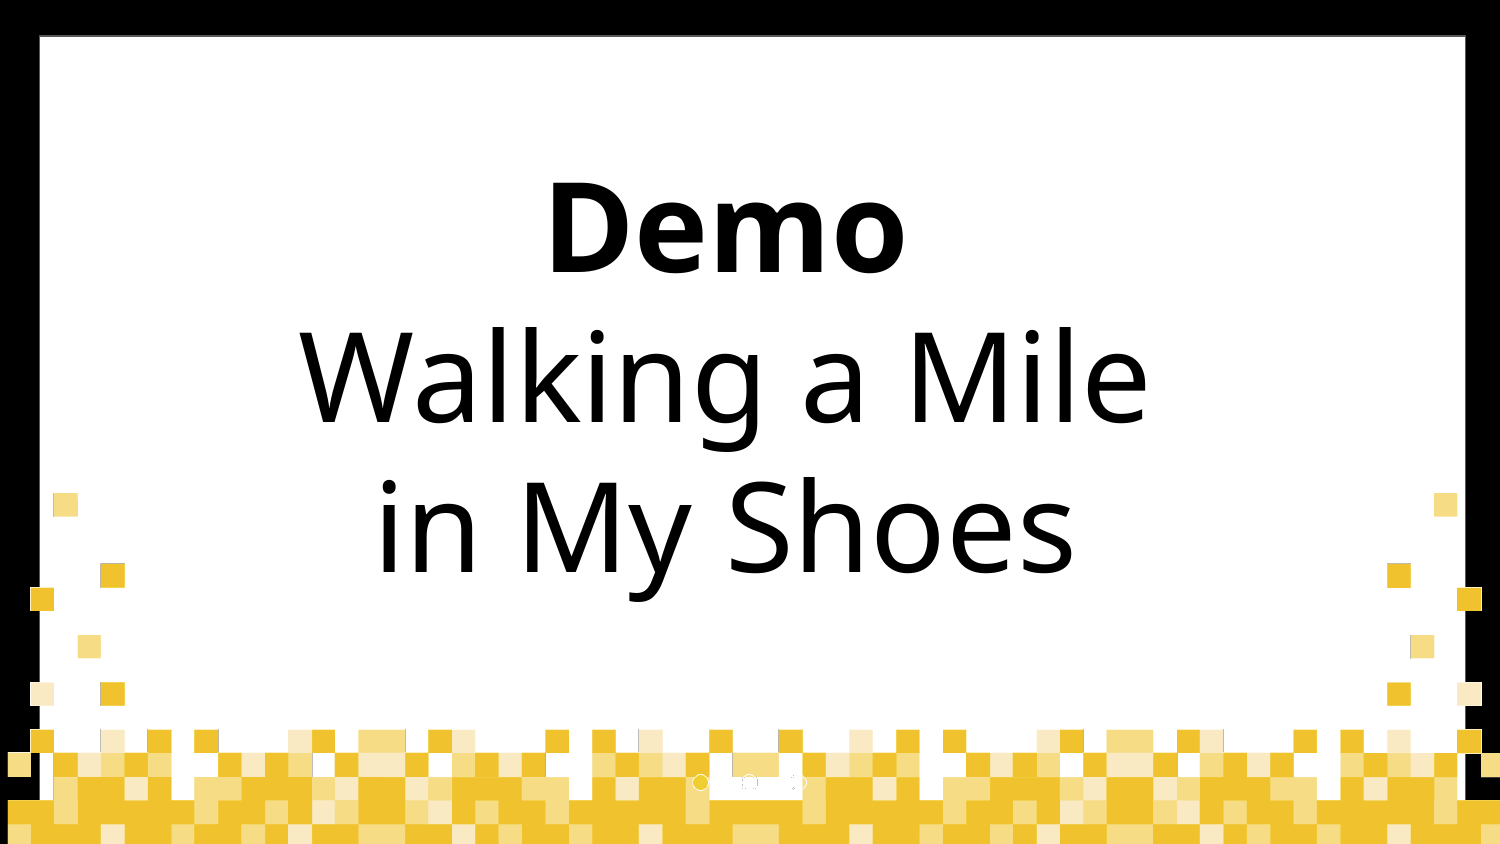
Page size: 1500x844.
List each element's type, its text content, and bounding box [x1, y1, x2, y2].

text_box [39, 35, 1466, 221]
text_box Demo Walking a Mile in My Shoes [167, 132, 1317, 221]
picture [0, 223, 1500, 844]
